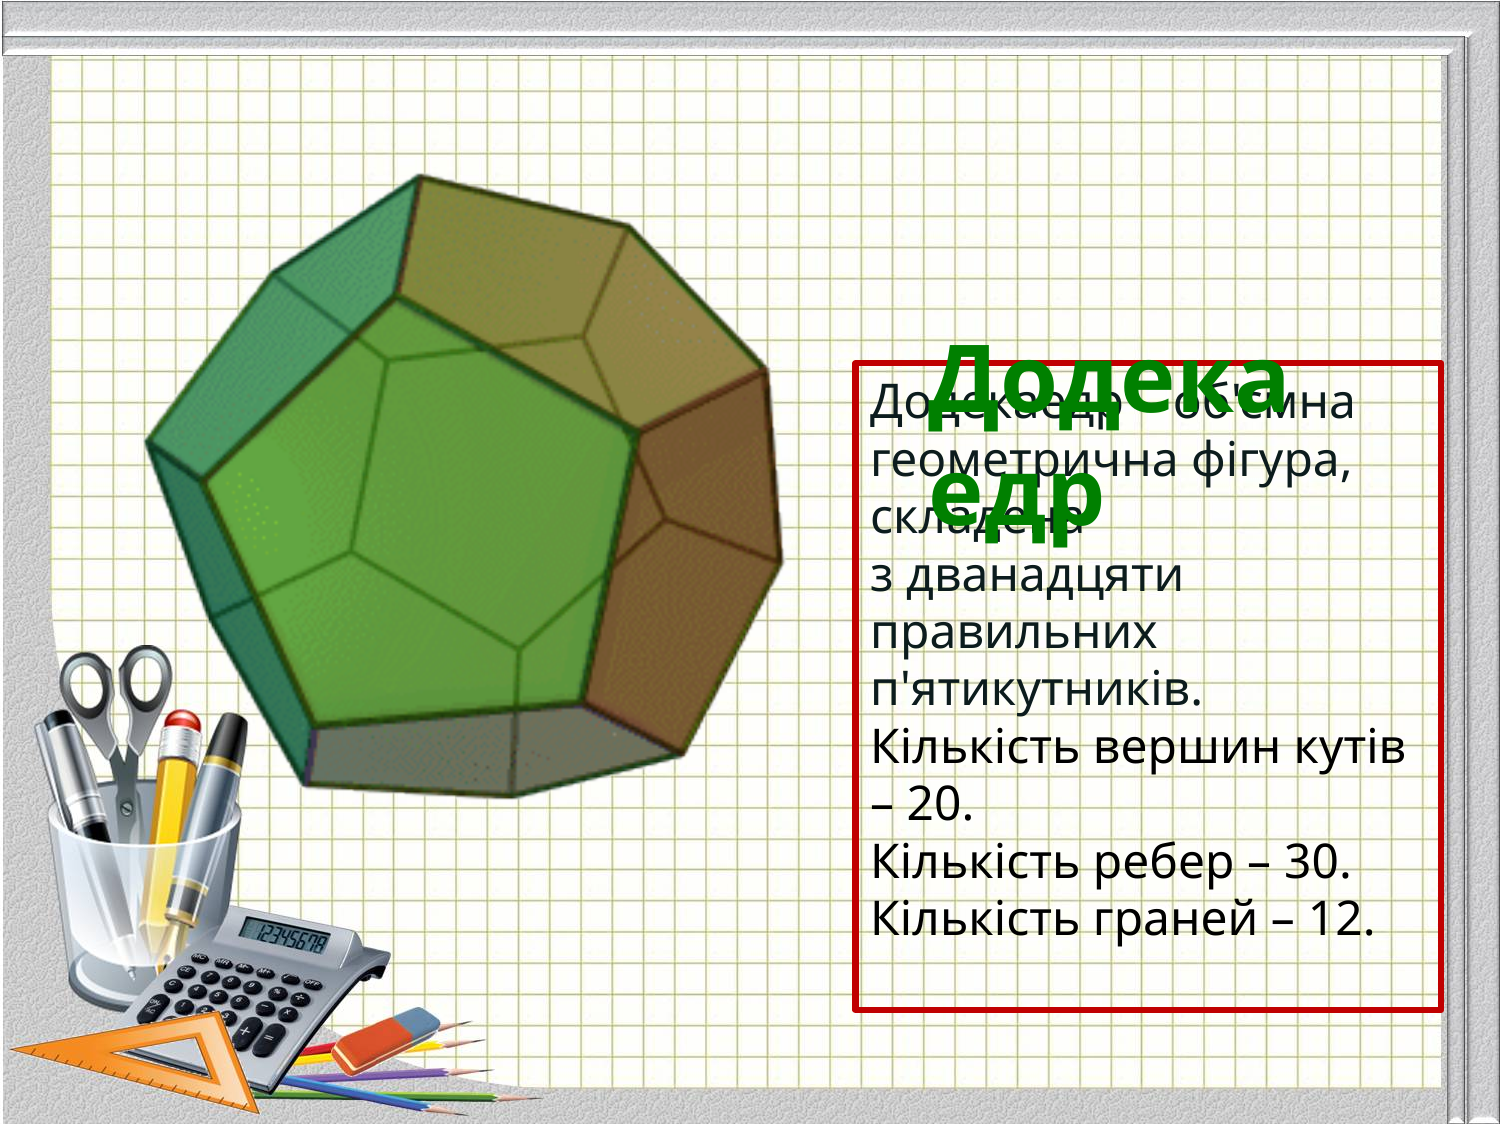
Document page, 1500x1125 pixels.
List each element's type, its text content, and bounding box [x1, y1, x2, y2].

text_box Додекаедр – об'ємна геометрична фігура, складена з дванадцяти правильних п'ятикутників. Кількість вершин кутів – 20. Кількість ребер – 30. Кількість граней – 12. [855, 363, 1442, 1011]
picture [0, 0, 1500, 1125]
text_box Додекаедр [913, 199, 1336, 552]
